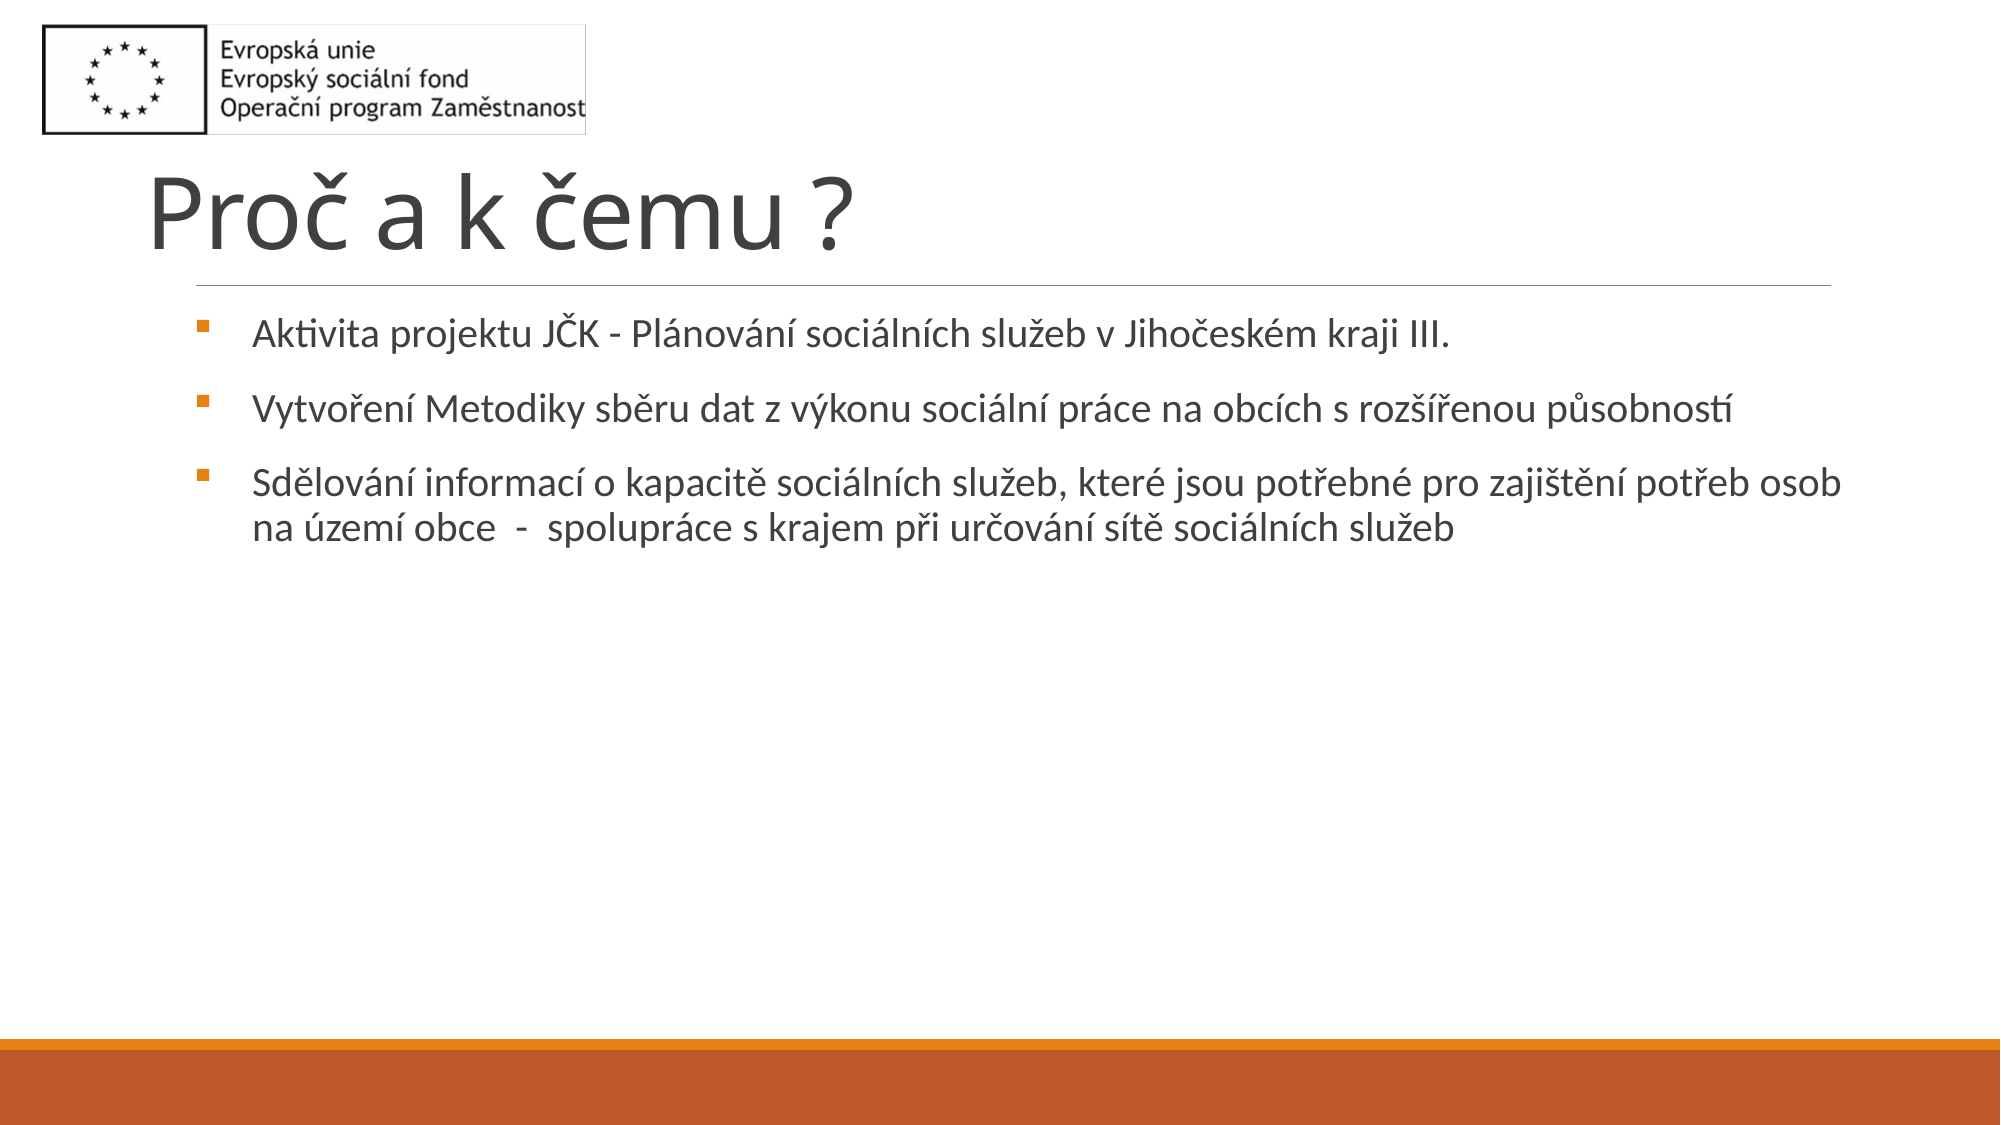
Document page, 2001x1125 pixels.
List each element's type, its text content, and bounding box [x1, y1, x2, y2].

title Proč a k čemu ? [130, 59, 1863, 278]
picture [41, 0, 1063, 177]
list Aktivita projektu JČK - Plánování sociálních služeb v Jihočeském kraji III. Vytvoření Metodiky sběru dat z výkonu sociální práce na obcích s rozšířenou působností Sdělování informací o kapacitě sociálních služeb, které jsou potřebné pro zajištění potřeb osob na území obce - spolupráce s krajem při určování sítě sociálních služeb [193, 304, 1844, 965]
